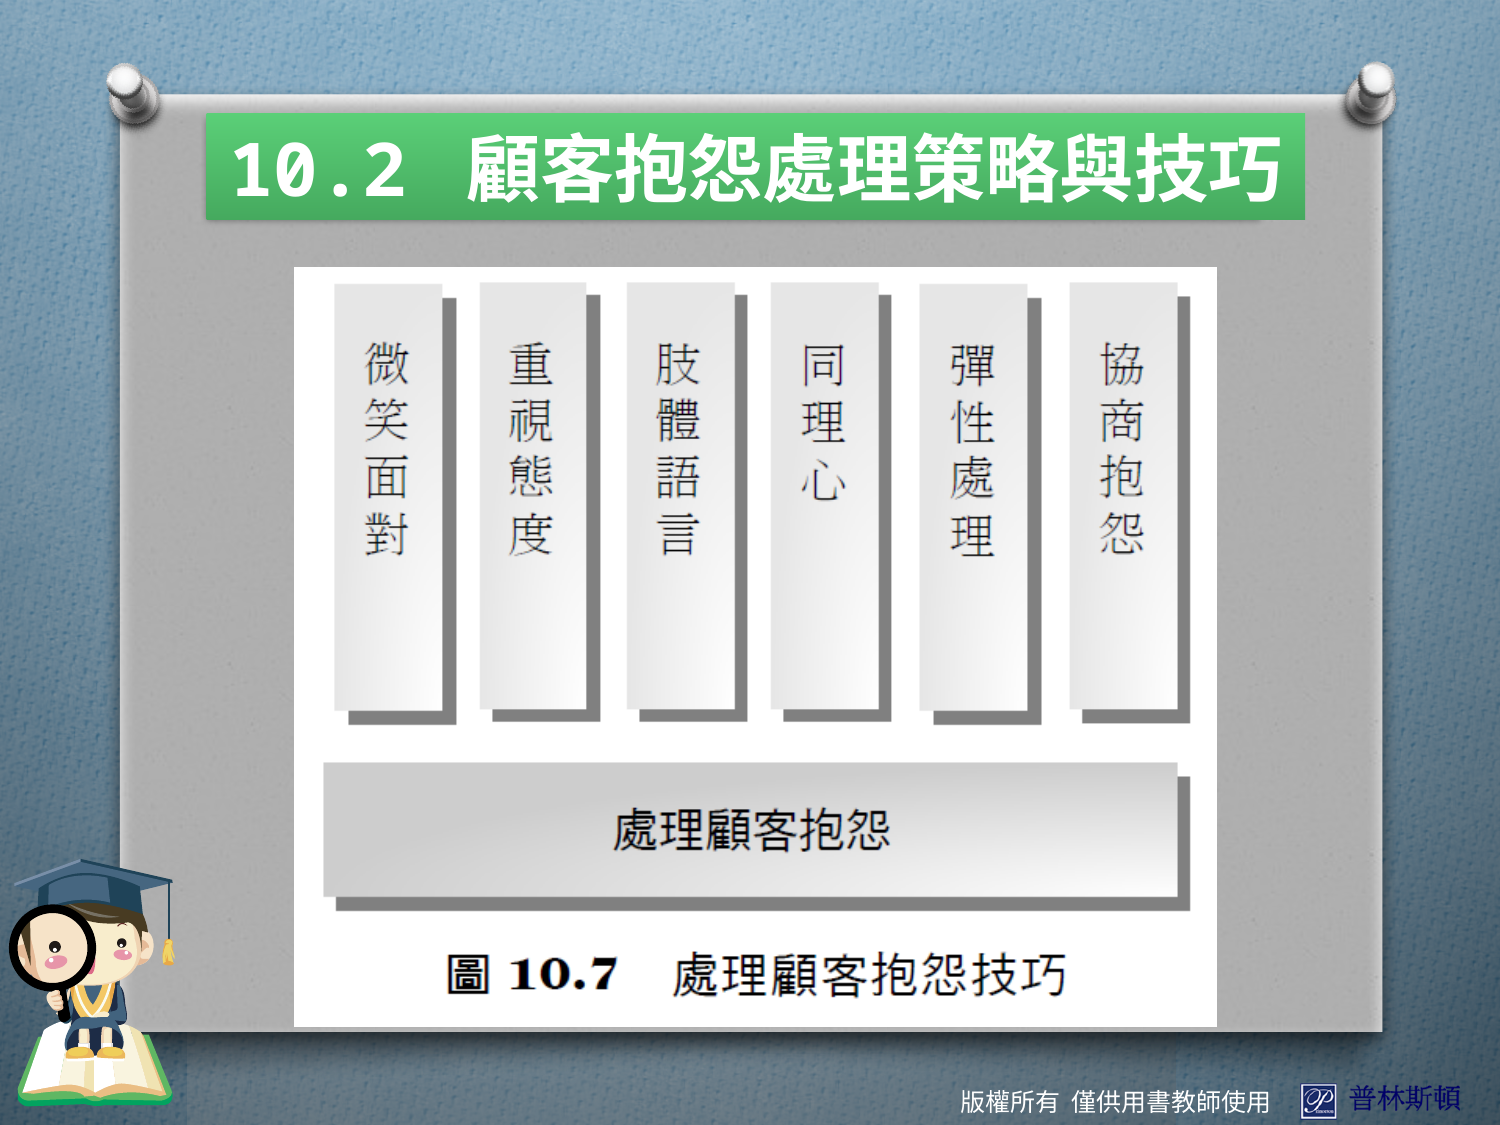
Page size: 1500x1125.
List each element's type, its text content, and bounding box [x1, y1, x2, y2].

picture [1317, 35, 1439, 156]
picture [294, 266, 1217, 1027]
picture [1300, 1071, 1482, 1125]
text_box 10.2 顧客抱怨處理策略與技巧 [206, 113, 1306, 220]
picture [75, 29, 198, 153]
